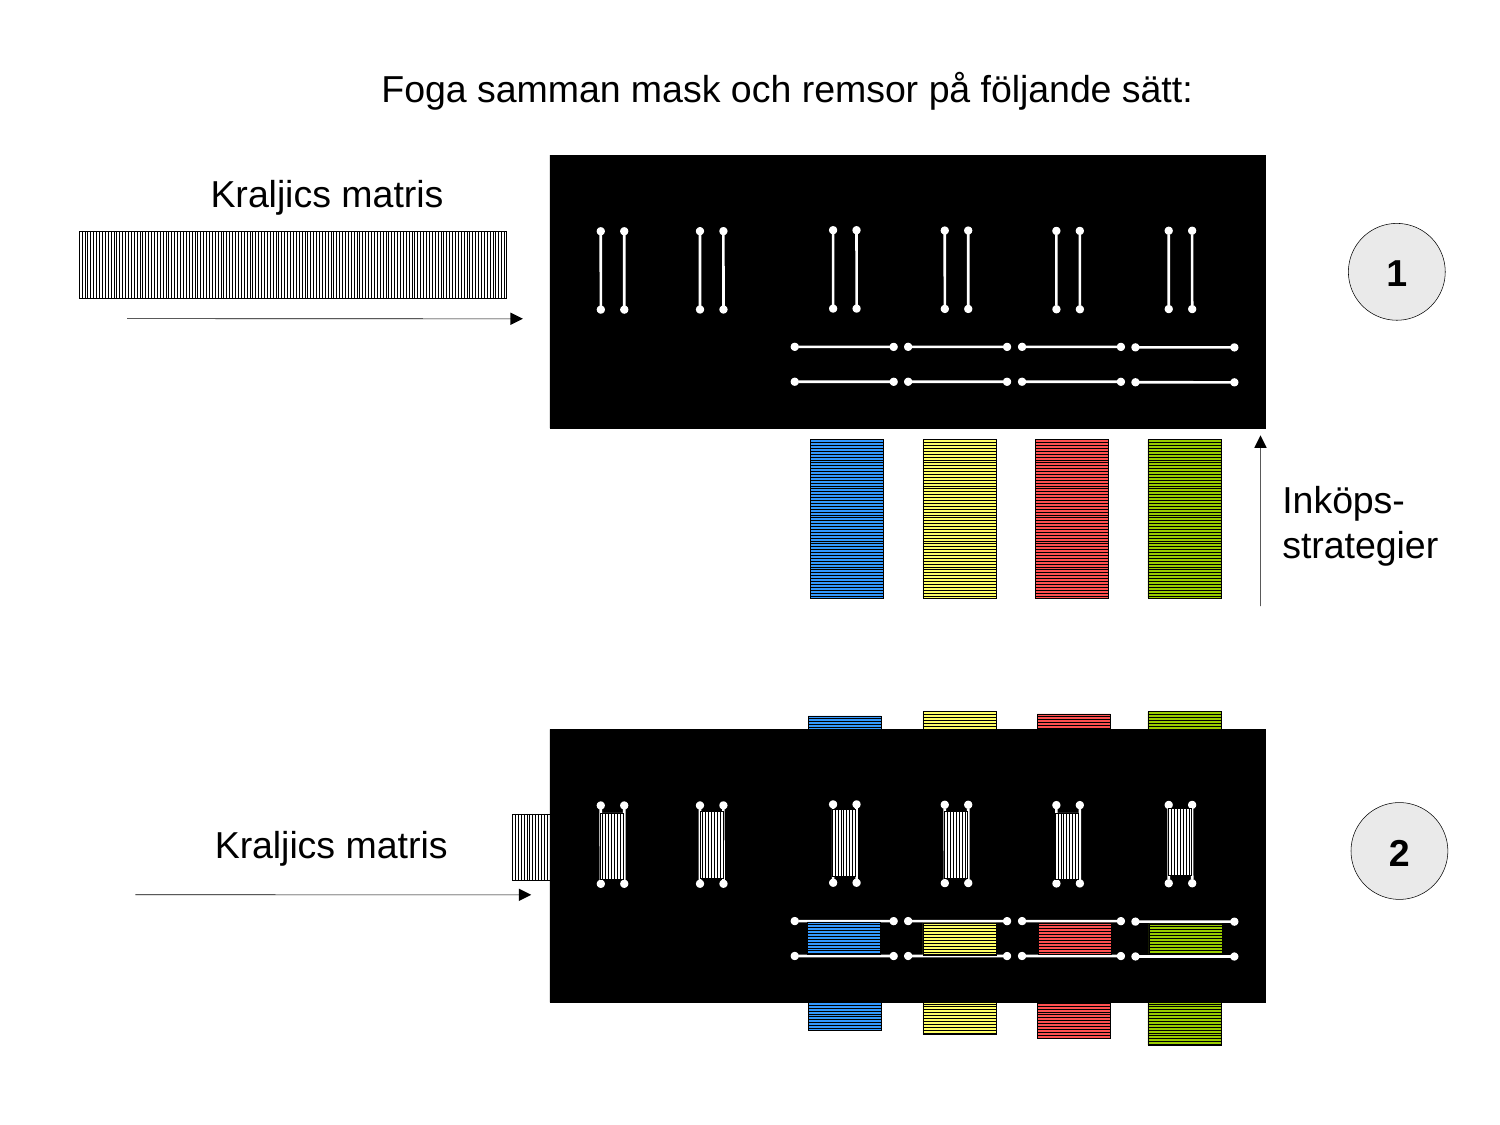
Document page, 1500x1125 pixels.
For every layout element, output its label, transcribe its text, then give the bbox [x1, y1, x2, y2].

text_box [127, 312, 523, 325]
text_box Kraljics matris [199, 813, 463, 874]
text_box [1147, 711, 1221, 729]
text_box [135, 888, 532, 902]
text_box [1254, 435, 1267, 607]
text_box Inköps- strategier [1267, 468, 1454, 574]
text_box [1037, 713, 1111, 729]
text_box [549, 729, 1266, 1003]
text_box [1147, 1003, 1221, 1045]
text_box [549, 155, 1266, 429]
text_box [1037, 1003, 1111, 1039]
text_box 1 [1348, 223, 1446, 321]
text_box Foga samman mask och remsor på följande sätt: [366, 57, 1209, 118]
text_box [1035, 439, 1109, 598]
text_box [600, 804, 1193, 885]
text_box [79, 231, 507, 298]
text_box [808, 715, 882, 729]
text_box [512, 813, 549, 881]
text_box [808, 1003, 882, 1031]
text_box 2 [1351, 802, 1448, 900]
text_box [922, 439, 996, 598]
text_box [1147, 439, 1221, 598]
text_box [810, 439, 884, 598]
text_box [600, 229, 1193, 310]
text_box Kraljics matris [195, 162, 459, 222]
text_box [922, 1003, 996, 1035]
text_box [922, 711, 996, 729]
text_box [794, 920, 1235, 957]
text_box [794, 346, 1235, 383]
